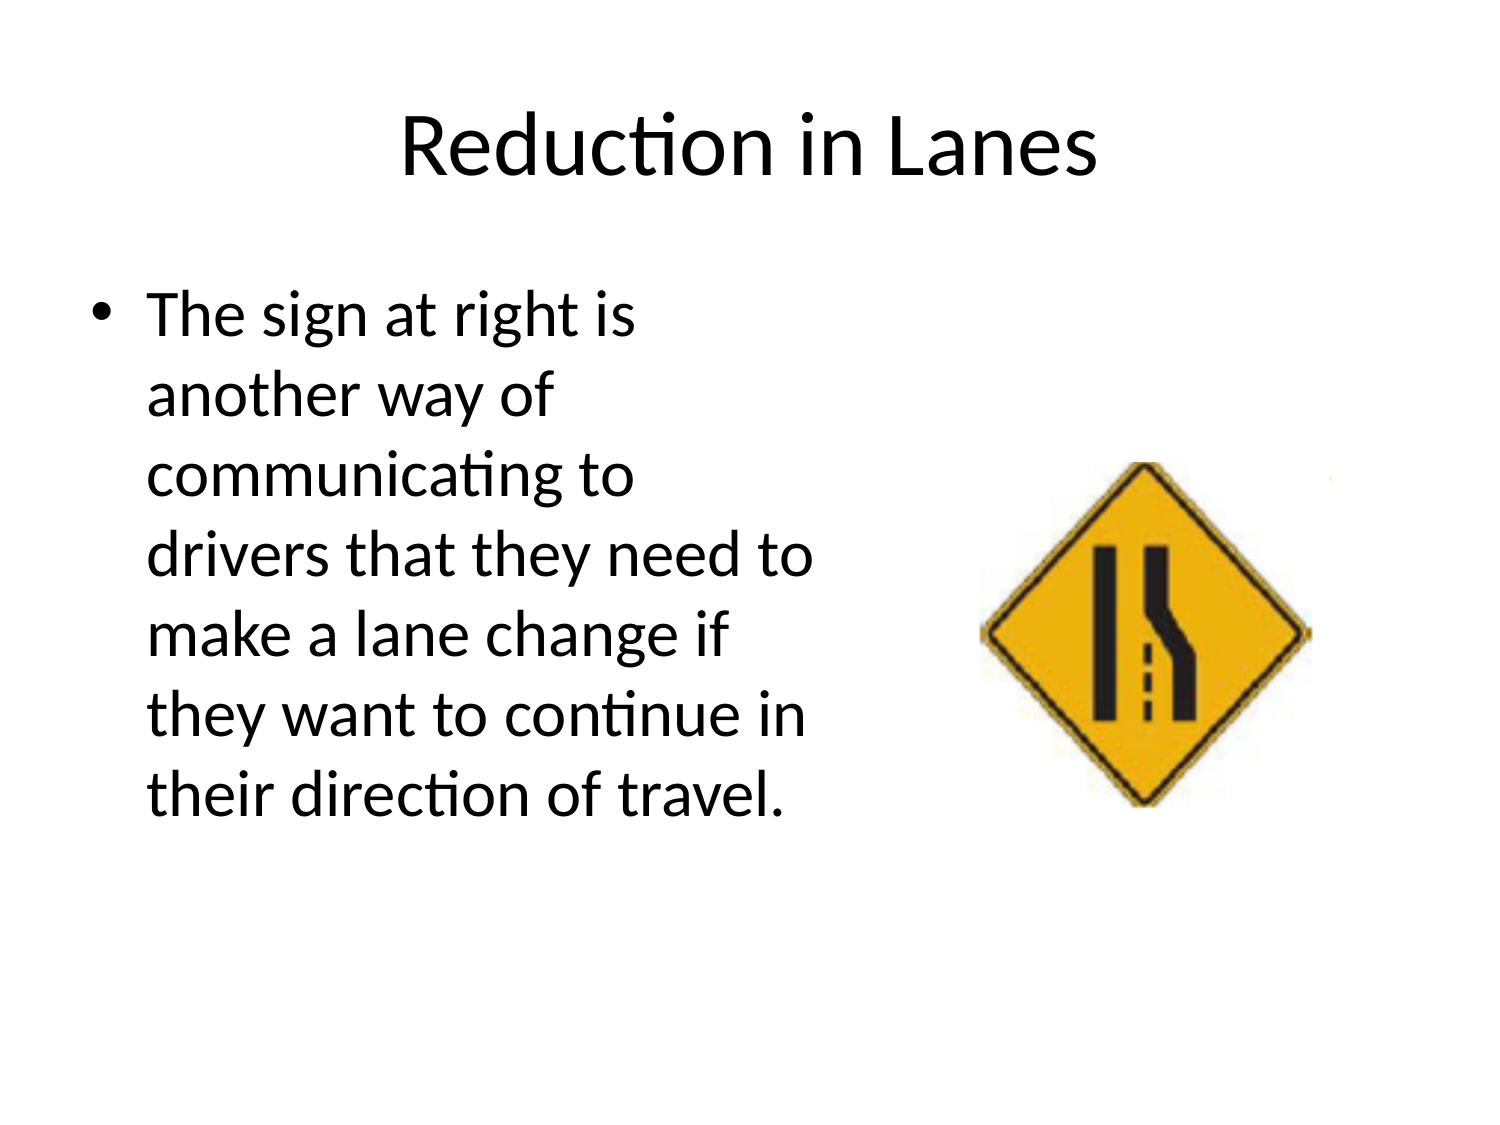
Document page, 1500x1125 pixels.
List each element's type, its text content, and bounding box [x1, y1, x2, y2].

title Reduction in Lanes [75, 45, 1425, 233]
list The sign at right is another way of communicating to drivers that they need to make a lane change if they want to continue in their direction of travel. [75, 262, 850, 1005]
picture [943, 462, 1333, 813]
